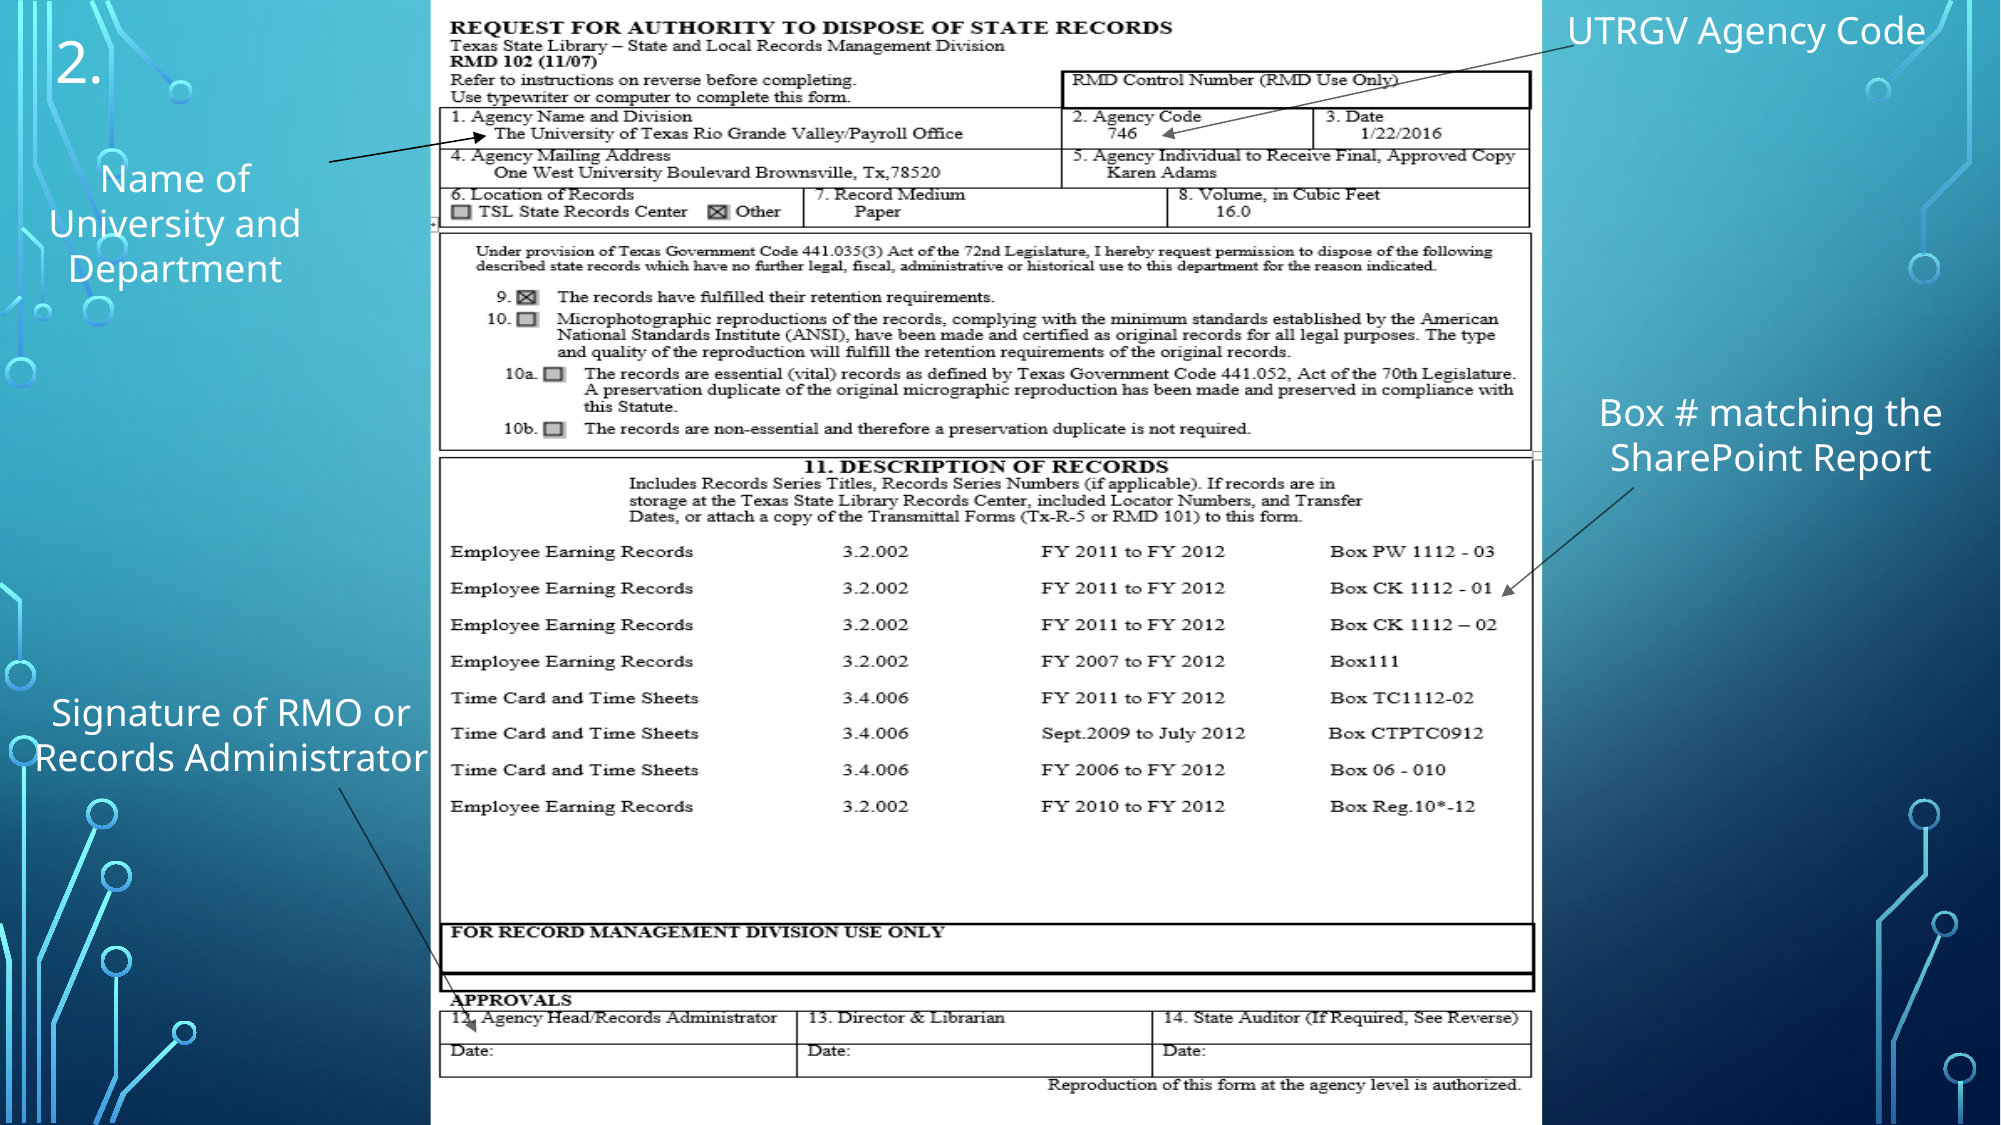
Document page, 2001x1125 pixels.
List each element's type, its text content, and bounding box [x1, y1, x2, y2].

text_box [328, 135, 487, 163]
text_box Signature of RMO or Records Administrator [16, 681, 430, 787]
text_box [338, 787, 477, 1033]
text_box 2. [40, 17, 123, 103]
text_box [1161, 45, 1575, 137]
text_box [1501, 487, 1634, 598]
picture [430, 0, 1543, 1125]
text_box Box # matching the SharePoint Report [1543, 381, 2000, 487]
text_box UTRGV Agency Code [1543, 0, 1976, 60]
text_box Name of University and Department [6, 147, 344, 298]
